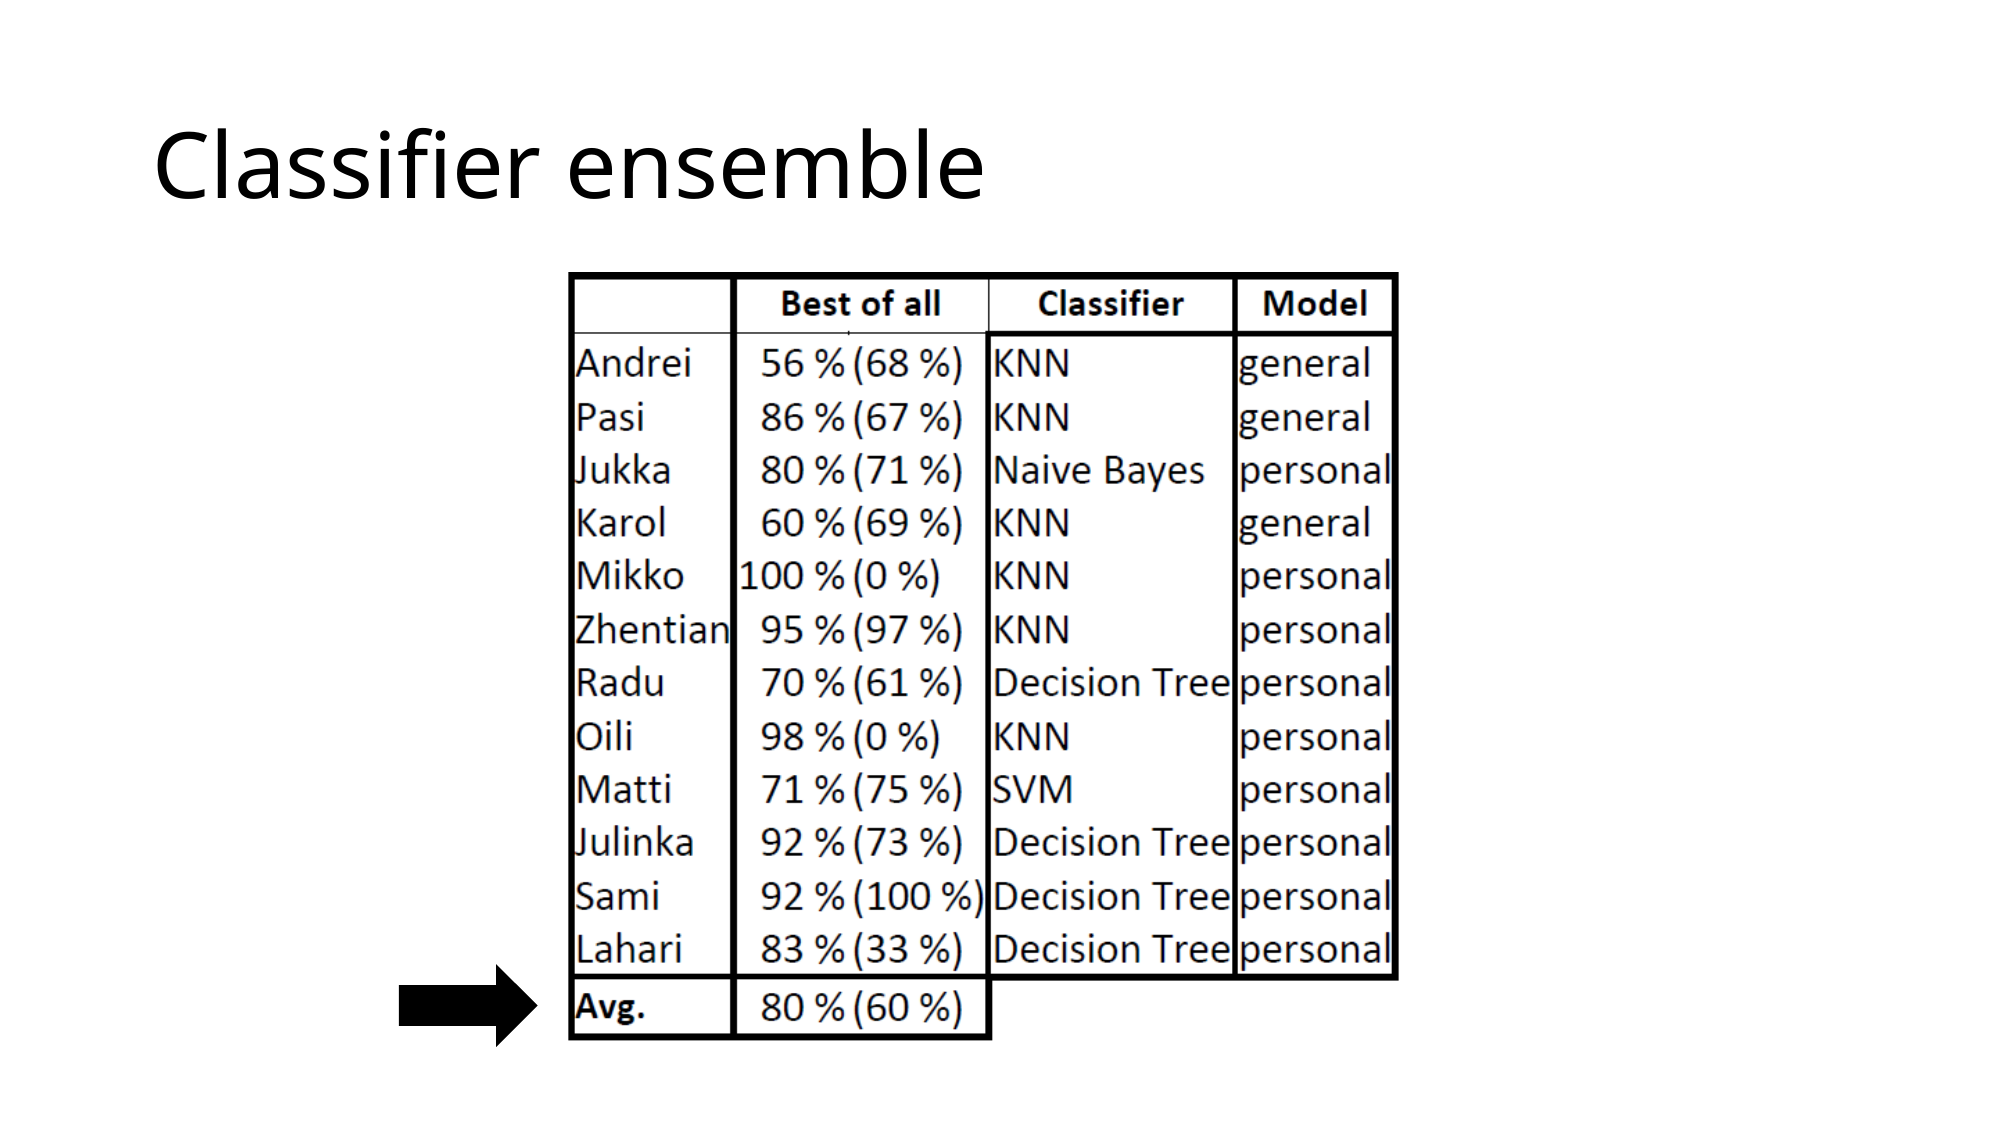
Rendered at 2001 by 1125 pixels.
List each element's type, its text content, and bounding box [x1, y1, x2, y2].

picture [568, 272, 1428, 1060]
title Classifier ensemble [137, 59, 1863, 278]
text_box [398, 964, 538, 1047]
